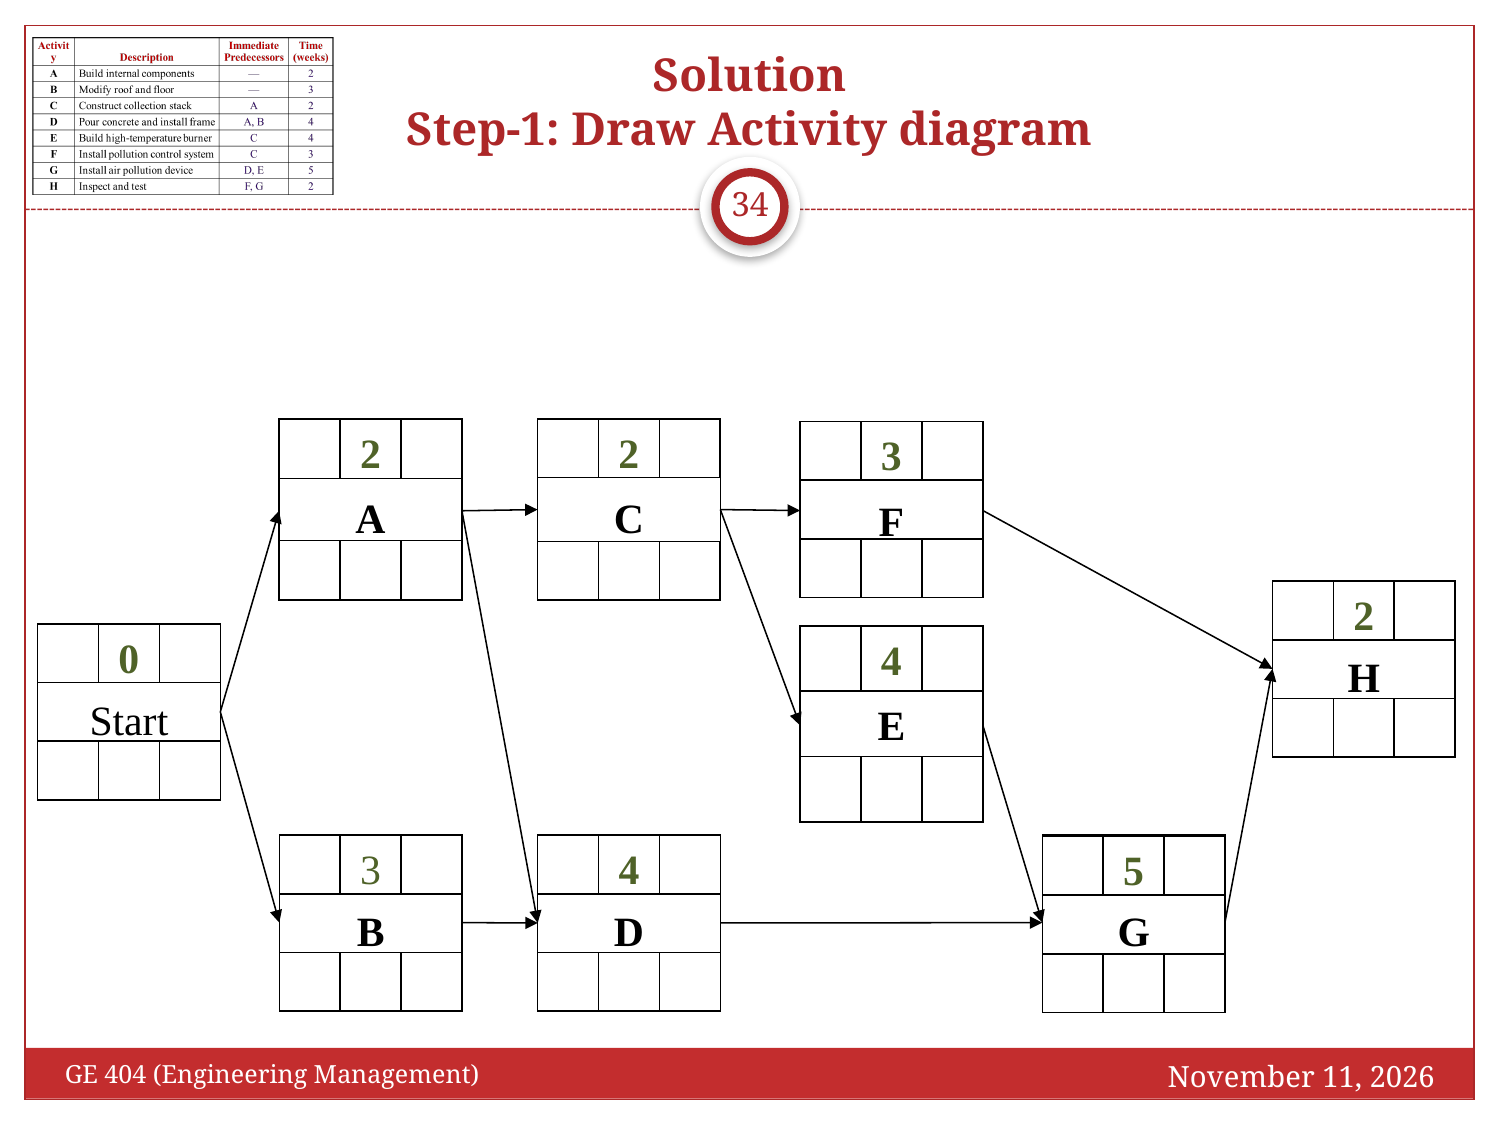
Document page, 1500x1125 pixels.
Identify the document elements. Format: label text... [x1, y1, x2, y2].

slide_number 34 [712, 169, 788, 243]
footer GE 404 (Engineering Management) [50, 1051, 638, 1112]
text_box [720, 725, 1226, 1013]
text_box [720, 509, 980, 723]
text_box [220, 418, 459, 709]
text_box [37, 623, 214, 801]
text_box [720, 421, 984, 507]
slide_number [950, 1050, 1450, 1111]
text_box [461, 418, 721, 508]
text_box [461, 510, 716, 1012]
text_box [220, 711, 455, 1012]
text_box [982, 510, 1456, 923]
title Solution Step-1: Draw Activity diagram [338, 37, 1450, 162]
picture [31, 35, 335, 199]
